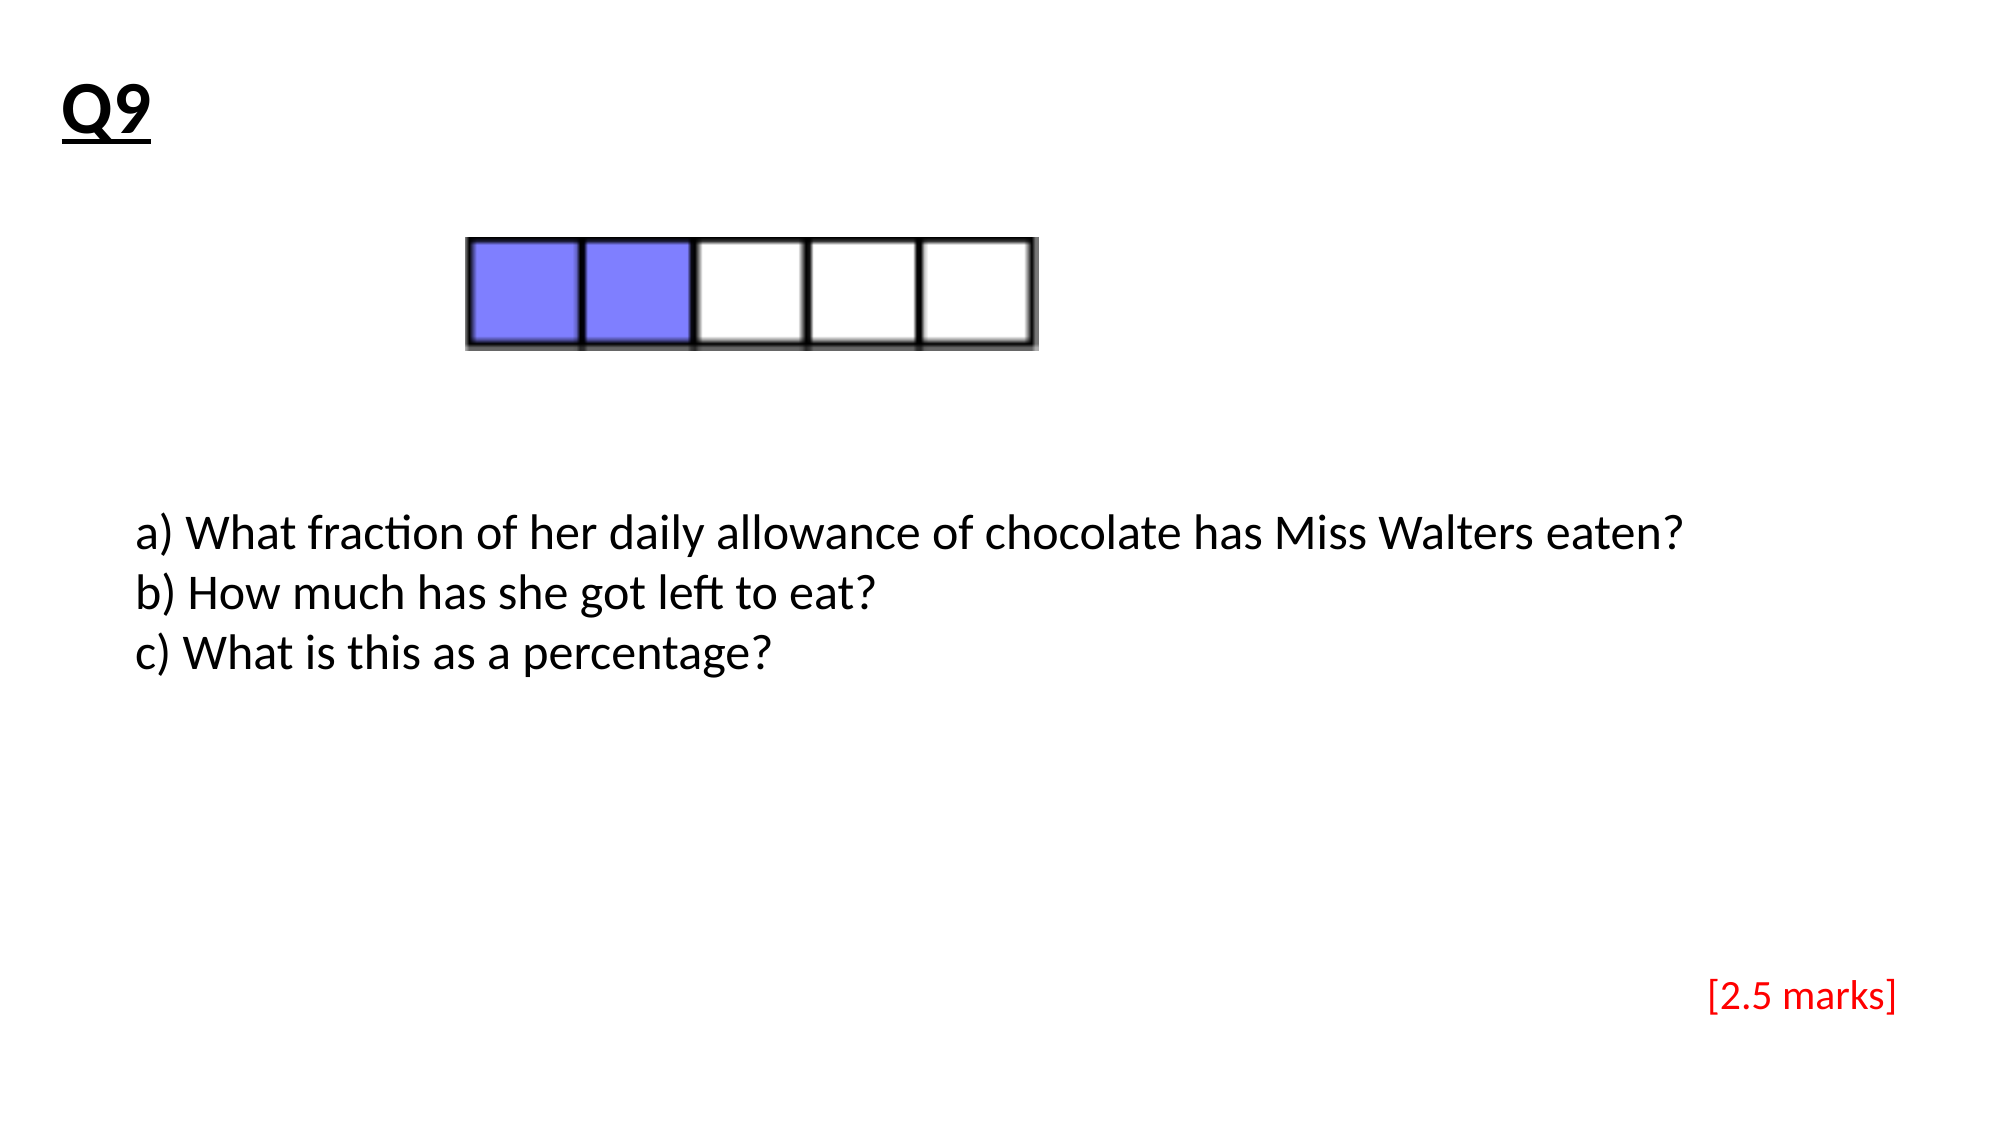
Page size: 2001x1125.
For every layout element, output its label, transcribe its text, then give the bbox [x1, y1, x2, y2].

text_box a) What fraction of her daily allowance of chocolate has Miss Walters eaten? b) How much has she got left to eat? c) What is this as a percentage? [120, 491, 1761, 687]
text_box Q9 [46, 51, 202, 157]
picture [465, 237, 1039, 351]
text_box [2.5 marks] [1692, 960, 1913, 1025]
